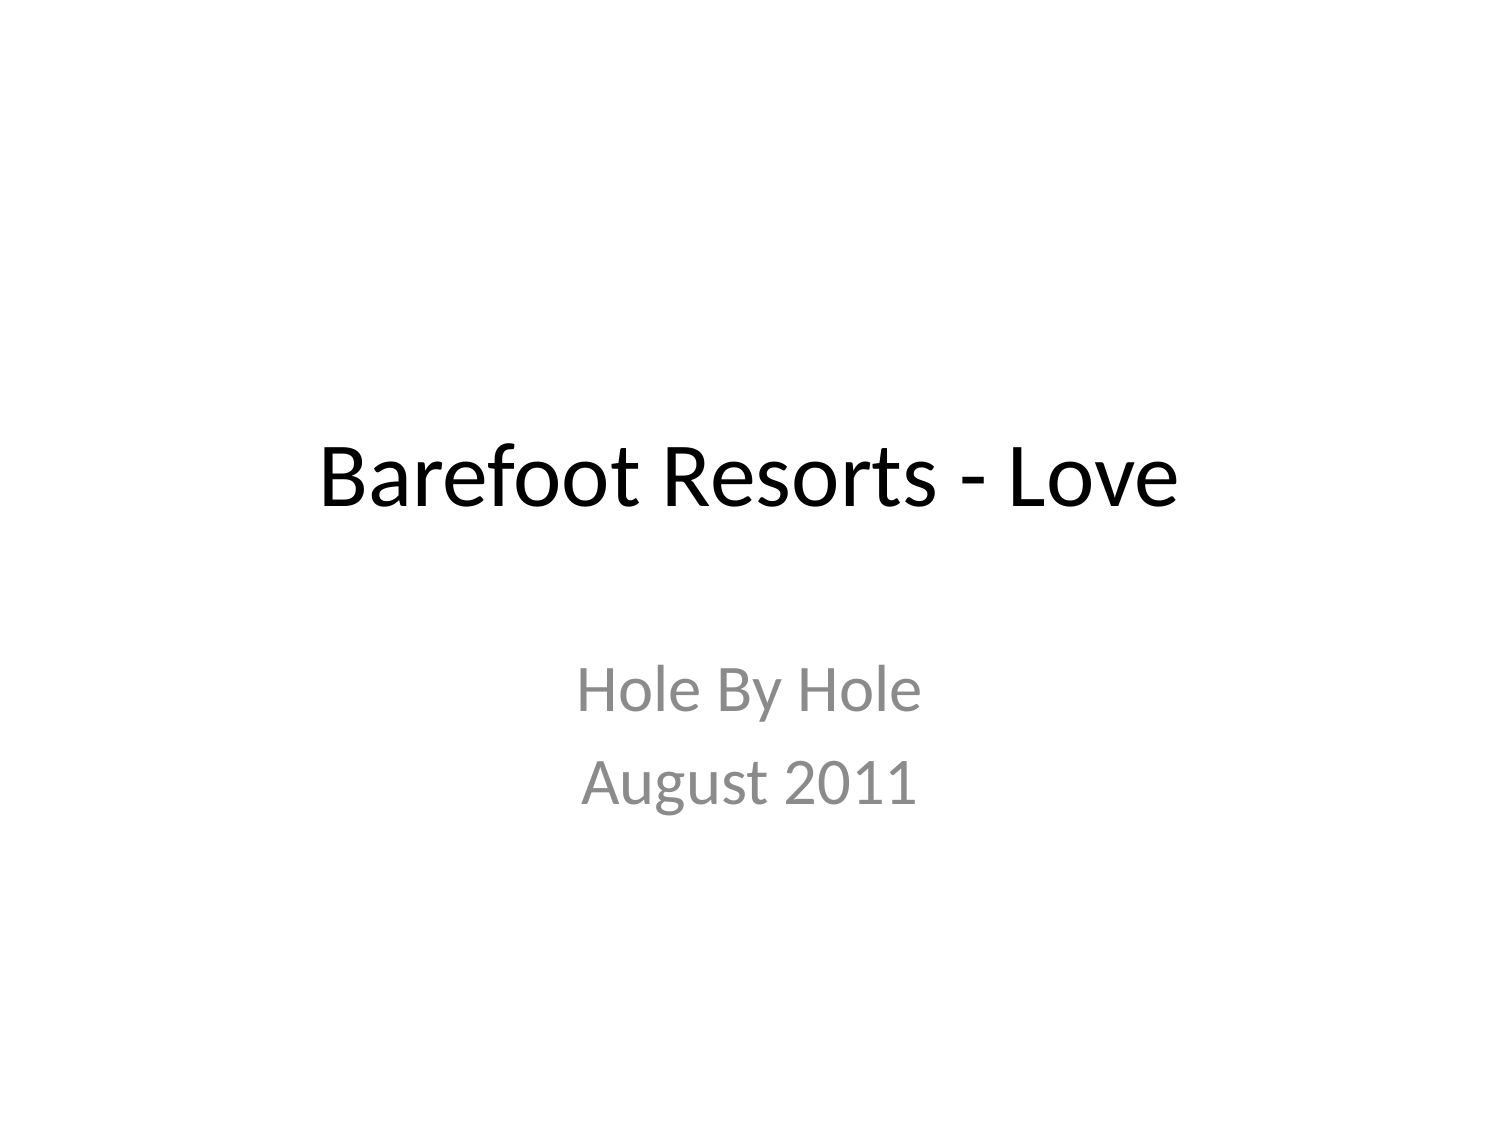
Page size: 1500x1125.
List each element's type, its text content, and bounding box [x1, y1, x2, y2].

title Barefoot Resorts - Love [112, 349, 1388, 591]
subtitle Hole By Hole August 2011 [225, 637, 1275, 925]
